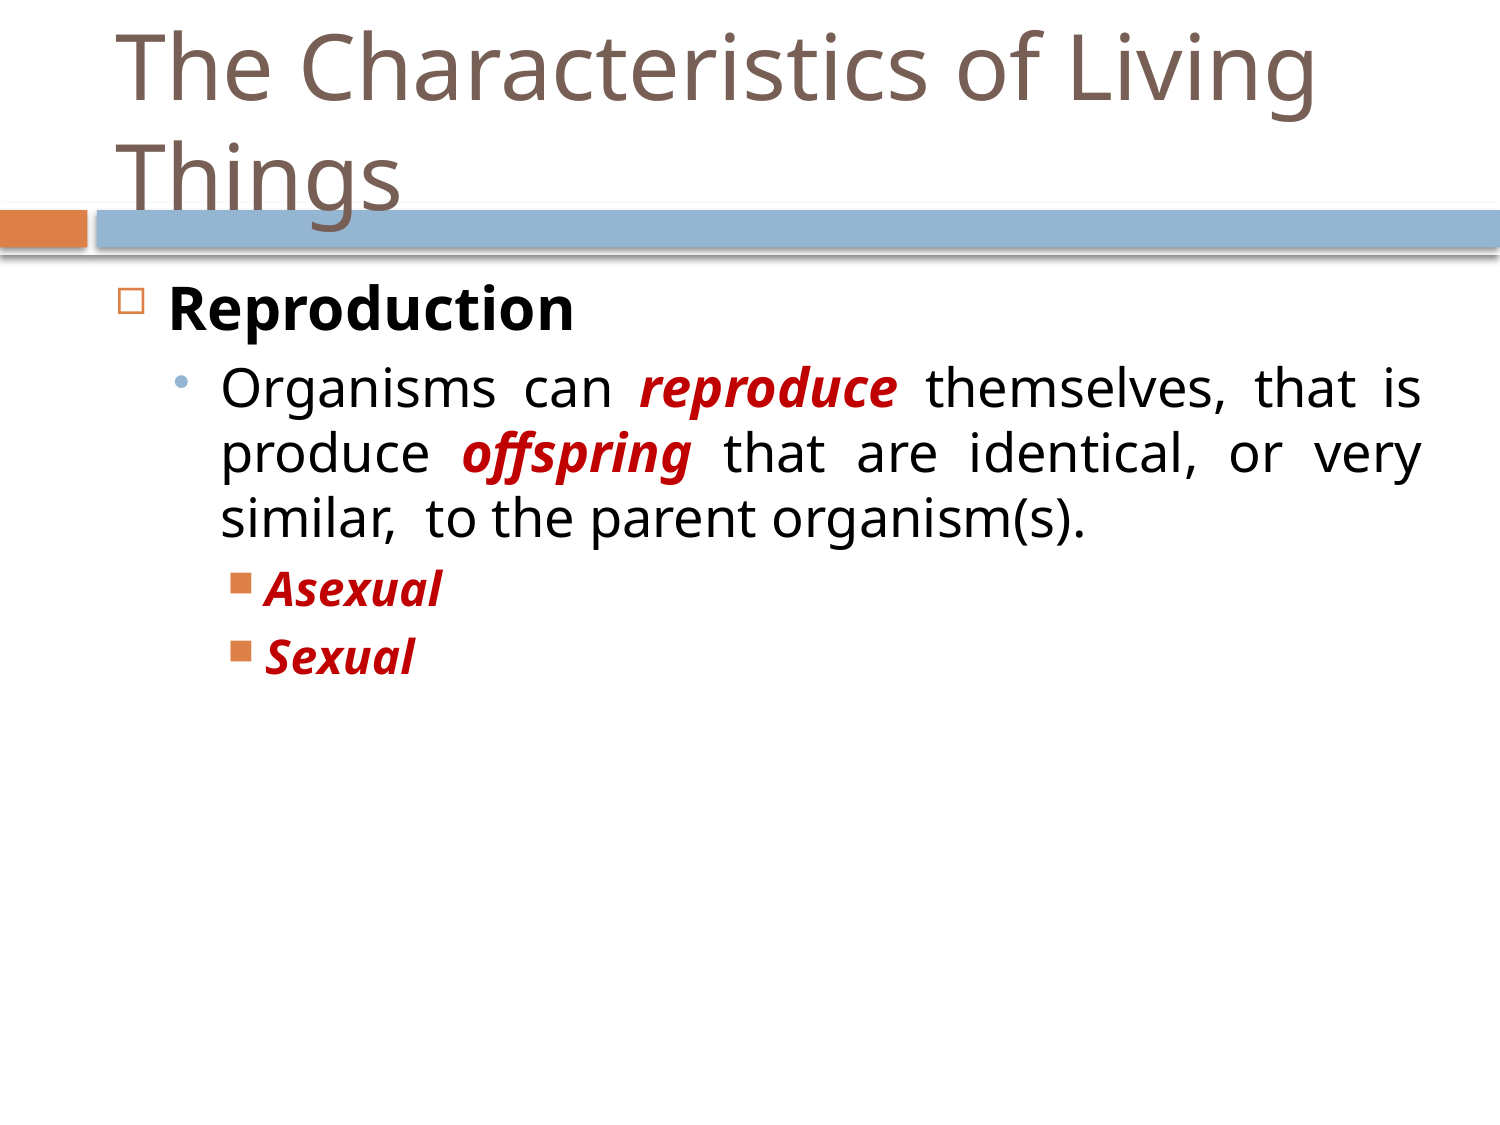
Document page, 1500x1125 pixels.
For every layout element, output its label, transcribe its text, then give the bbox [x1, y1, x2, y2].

list Reproduction Organisms can reproduce themselves, that is produce offspring that are identical, or very similar, to the parent organism(s). Asexual Sexual [100, 262, 1438, 1000]
title The Characteristics of Living Things [100, 37, 1438, 200]
